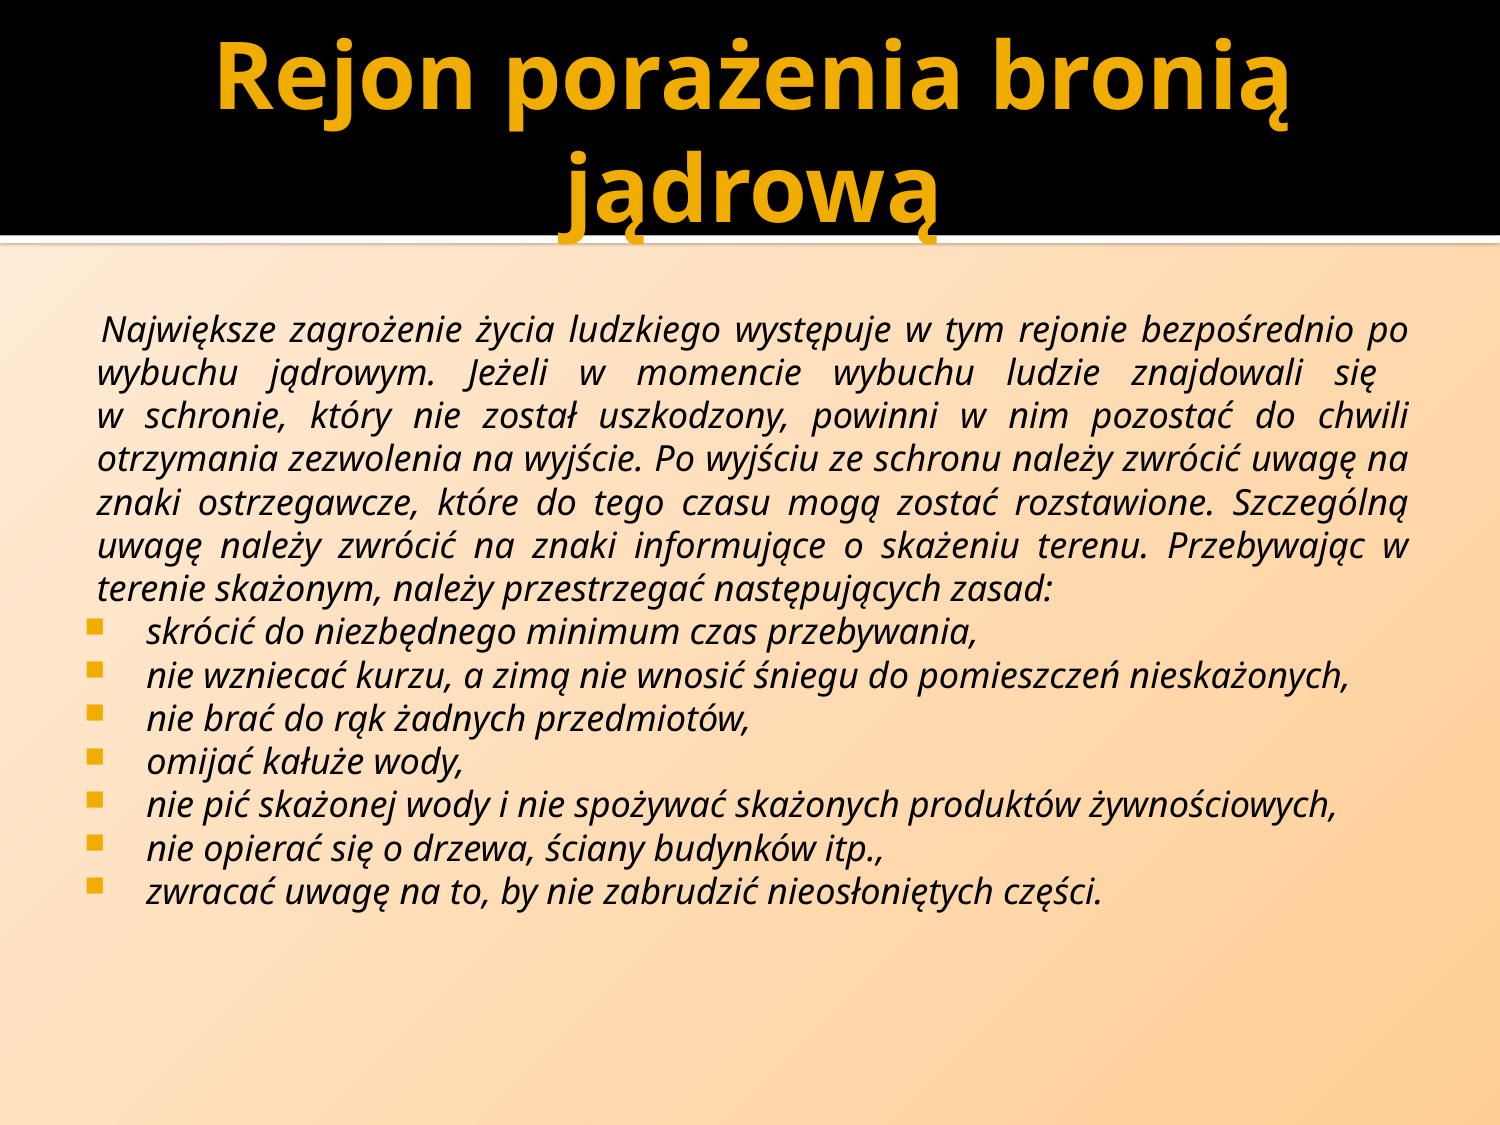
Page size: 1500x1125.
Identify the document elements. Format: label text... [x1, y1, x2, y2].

list Największe zagrożenie życia ludzkiego występuje w tym rejonie bezpośrednio po wybuchu jądrowym. Jeżeli w momencie wybuchu ludzie znajdowali się w schronie, który nie został uszkodzony, powinni w nim pozostać do chwili otrzymania zezwolenia na wyjście. Po wyjściu ze schronu należy zwrócić uwagę na znaki ostrzegawcze, które do tego czasu mogą zostać rozstawione. Szczególną uwagę należy zwrócić na znaki informujące o skażeniu terenu. Przebywając w terenie skażonym, należy przestrzegać następujących zasad: skrócić do niezbędnego minimum czas przebywania, nie wzniecać kurzu, a zimą nie wnosić śniegu do pomieszczeń nieskażonych, nie brać do rąk żadnych przedmiotów, omijać kałuże wody, nie pić skażonej wody i nie spożywać skażonych produktów żywnościowych, nie opierać się o drzewa, ściany budynków itp., zwracać uwagę na to, by nie zabrudzić nieosłoniętych części. [75, 291, 1425, 1050]
title Rejon porażenia bronią jądrową [75, 25, 1425, 231]
